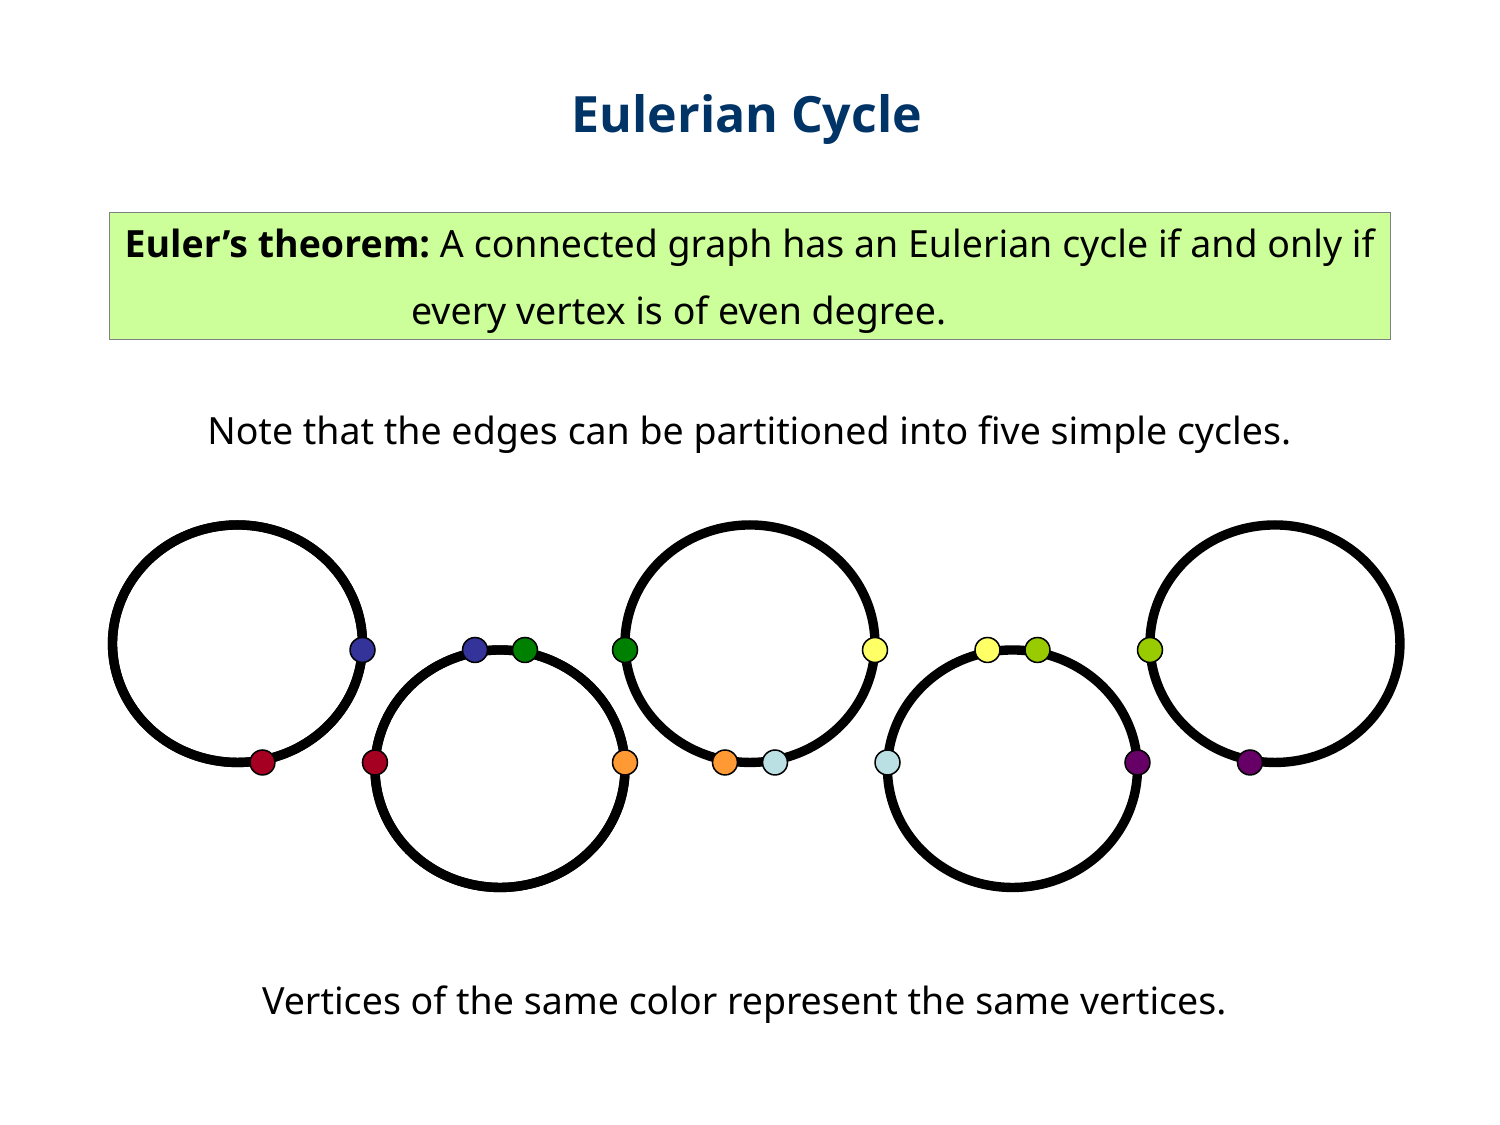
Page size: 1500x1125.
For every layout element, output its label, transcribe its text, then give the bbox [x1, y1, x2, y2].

text_box Eulerian Cycle [557, 74, 937, 150]
text_box Euler’s theorem: A connected graph has an Eulerian cycle if and only if every vertex is of even degree. [109, 212, 1391, 340]
text_box [1125, 750, 1150, 775]
text_box [375, 649, 625, 888]
text_box [1150, 524, 1400, 763]
text_box [887, 649, 1138, 888]
text_box [625, 524, 875, 763]
text_box [462, 637, 488, 663]
text_box Vertices of the same color represent the same vertices. [247, 969, 1243, 1029]
text_box [612, 750, 638, 775]
text_box [712, 750, 738, 775]
text_box [512, 637, 538, 663]
text_box [875, 750, 901, 775]
text_box [975, 637, 1000, 663]
text_box [762, 750, 788, 775]
text_box [612, 637, 638, 663]
text_box [350, 637, 376, 663]
text_box [1025, 637, 1051, 663]
text_box Note that the edges can be partitioned into five simple cycles. [192, 399, 1308, 460]
text_box [862, 637, 888, 663]
text_box [112, 524, 363, 763]
text_box [1237, 750, 1263, 775]
text_box [249, 750, 275, 775]
text_box [362, 750, 388, 775]
text_box [1137, 637, 1163, 663]
